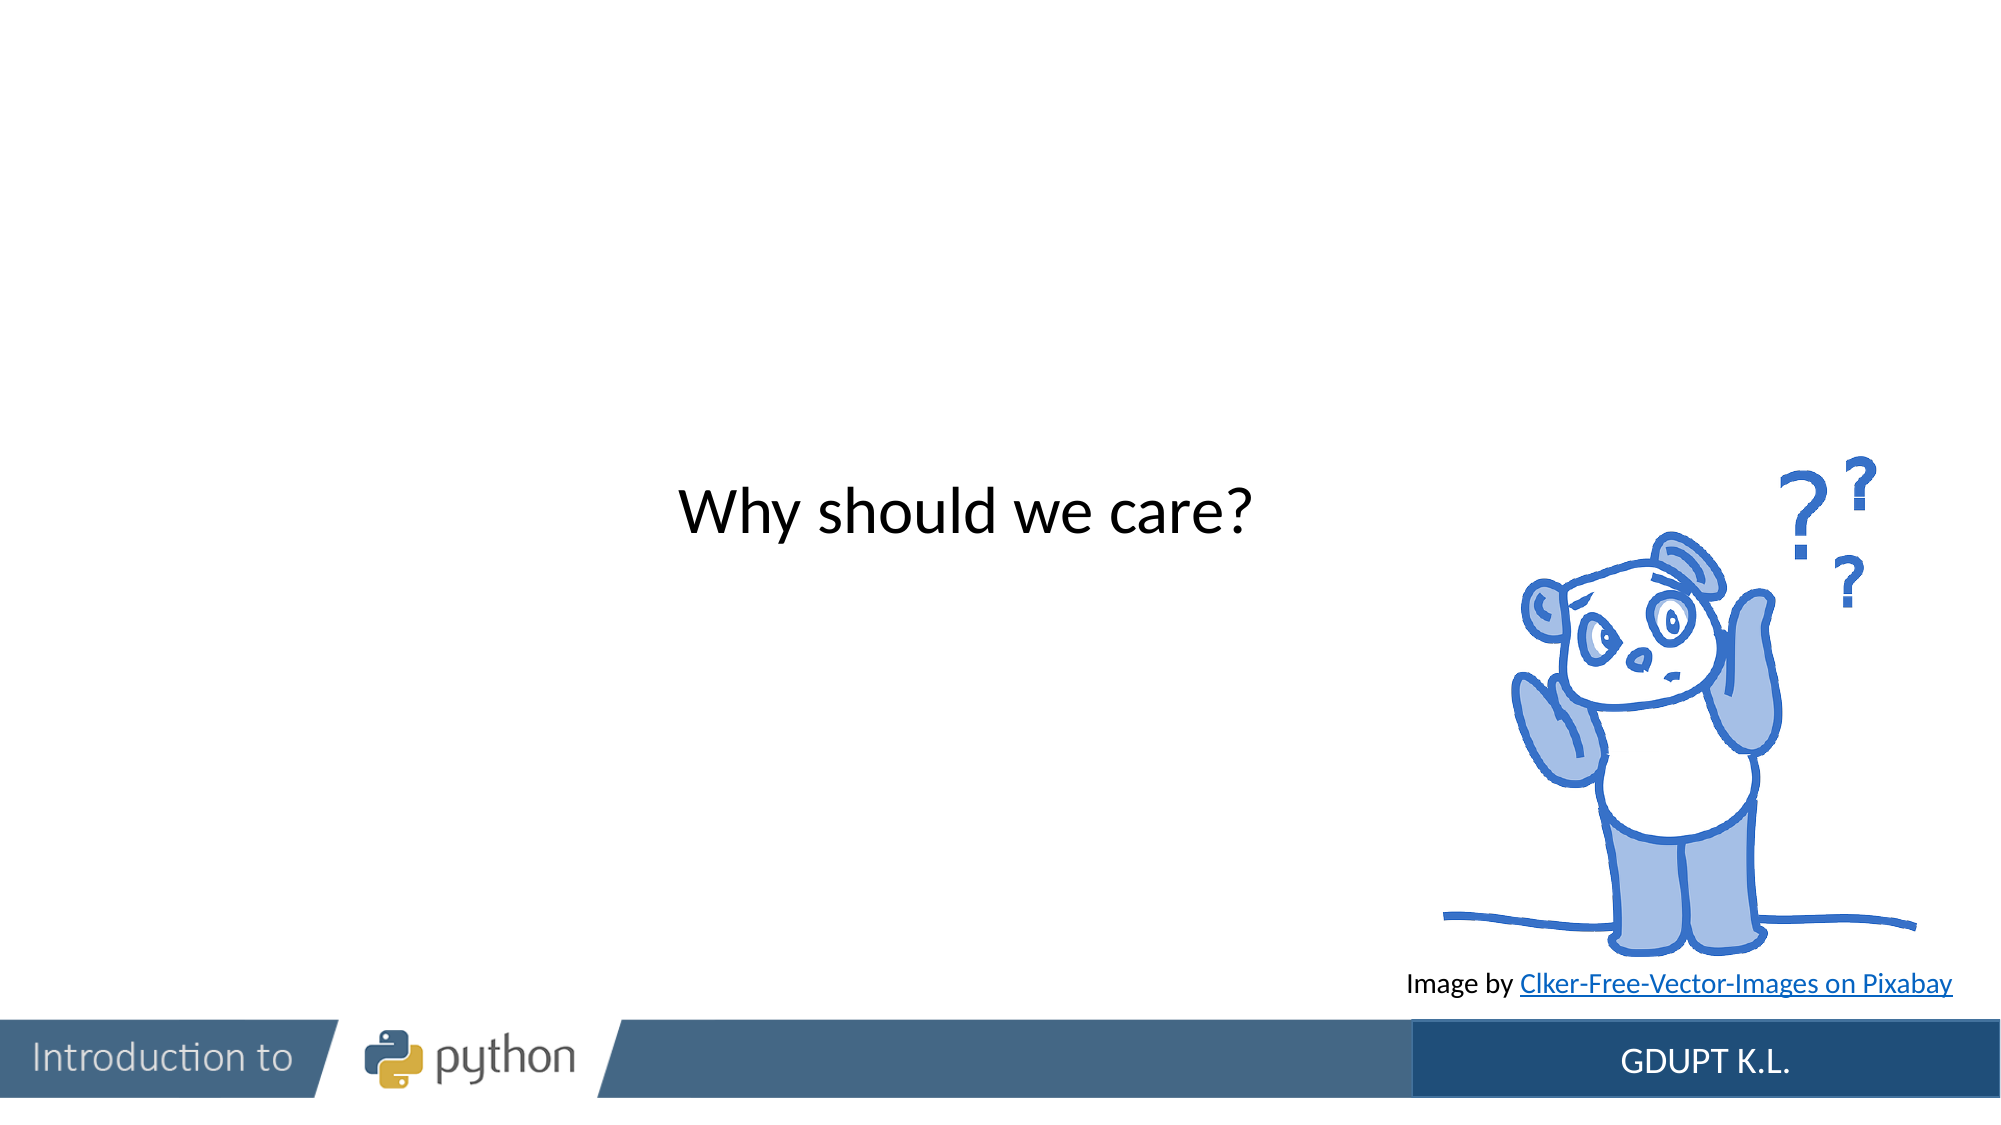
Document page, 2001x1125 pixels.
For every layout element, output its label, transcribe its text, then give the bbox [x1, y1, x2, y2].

text_box Image by Clker-Free-Vector-Images on Pixabay [1381, 956, 1978, 1007]
picture [0, 0, 2001, 1125]
subtitle Why should we care? [217, 468, 1439, 590]
